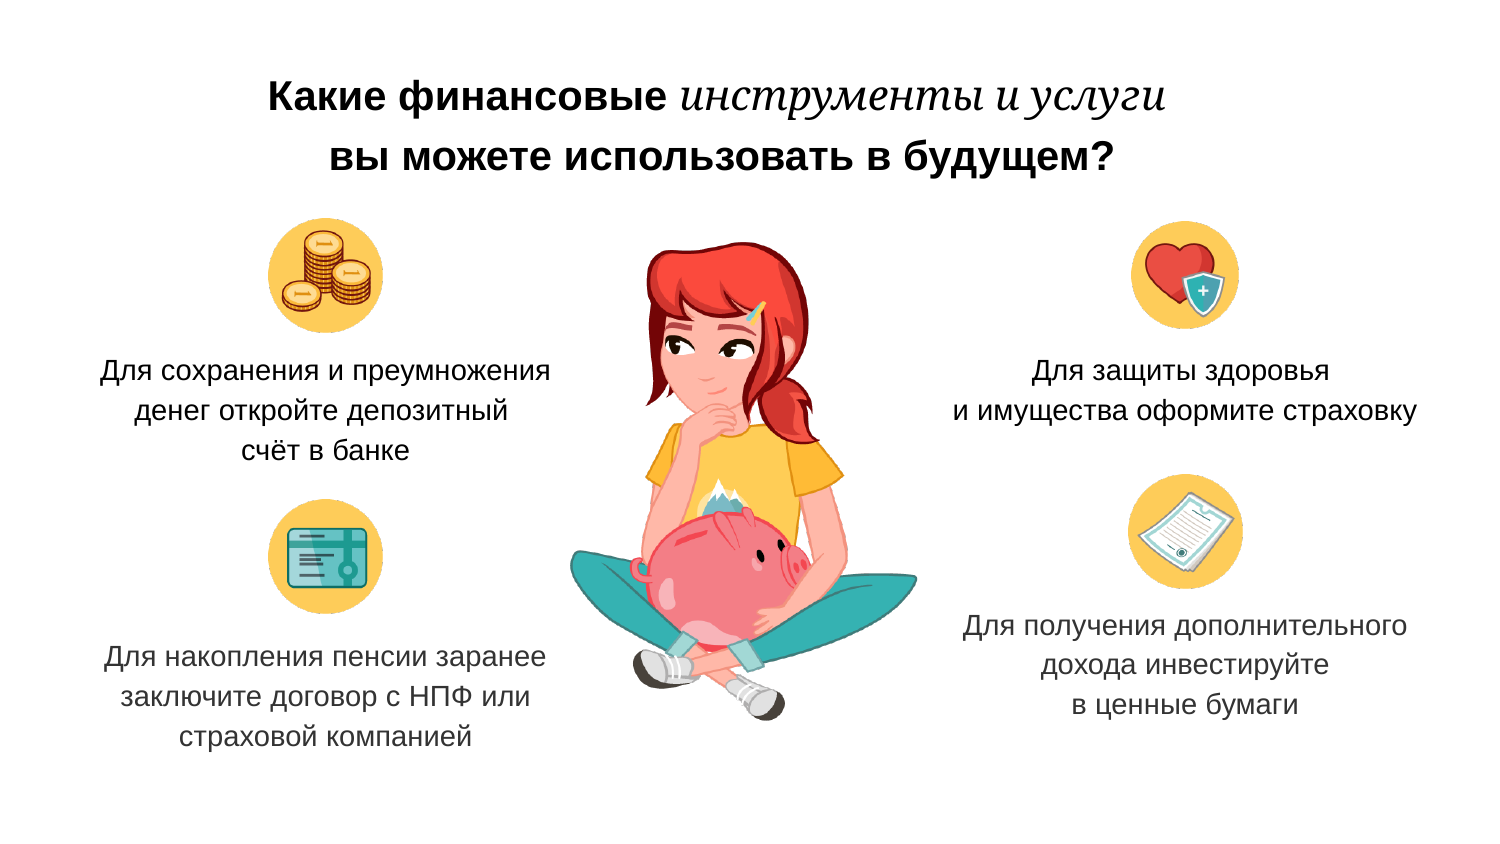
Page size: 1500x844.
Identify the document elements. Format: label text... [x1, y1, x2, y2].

picture [268, 499, 384, 614]
title Какие финансовые инструменты и услуги вы можете использовать в будущем? [251, 28, 1193, 210]
picture [1127, 474, 1243, 589]
text_box Для сохранения и преумножения денег откройте депозитный счёт в банке [78, 339, 562, 491]
picture [1131, 221, 1239, 329]
text_box Для защиты здоровья и имущества оформите страховку [926, 339, 1444, 491]
picture [562, 235, 923, 726]
picture [268, 217, 384, 333]
text_box Для получения дополнительного дохода инвестируйте в ценные бумаги [926, 593, 1444, 745]
text_box Для накопления пенсии заранее заключите договор с НПФ или страховой компанией [75, 625, 577, 777]
